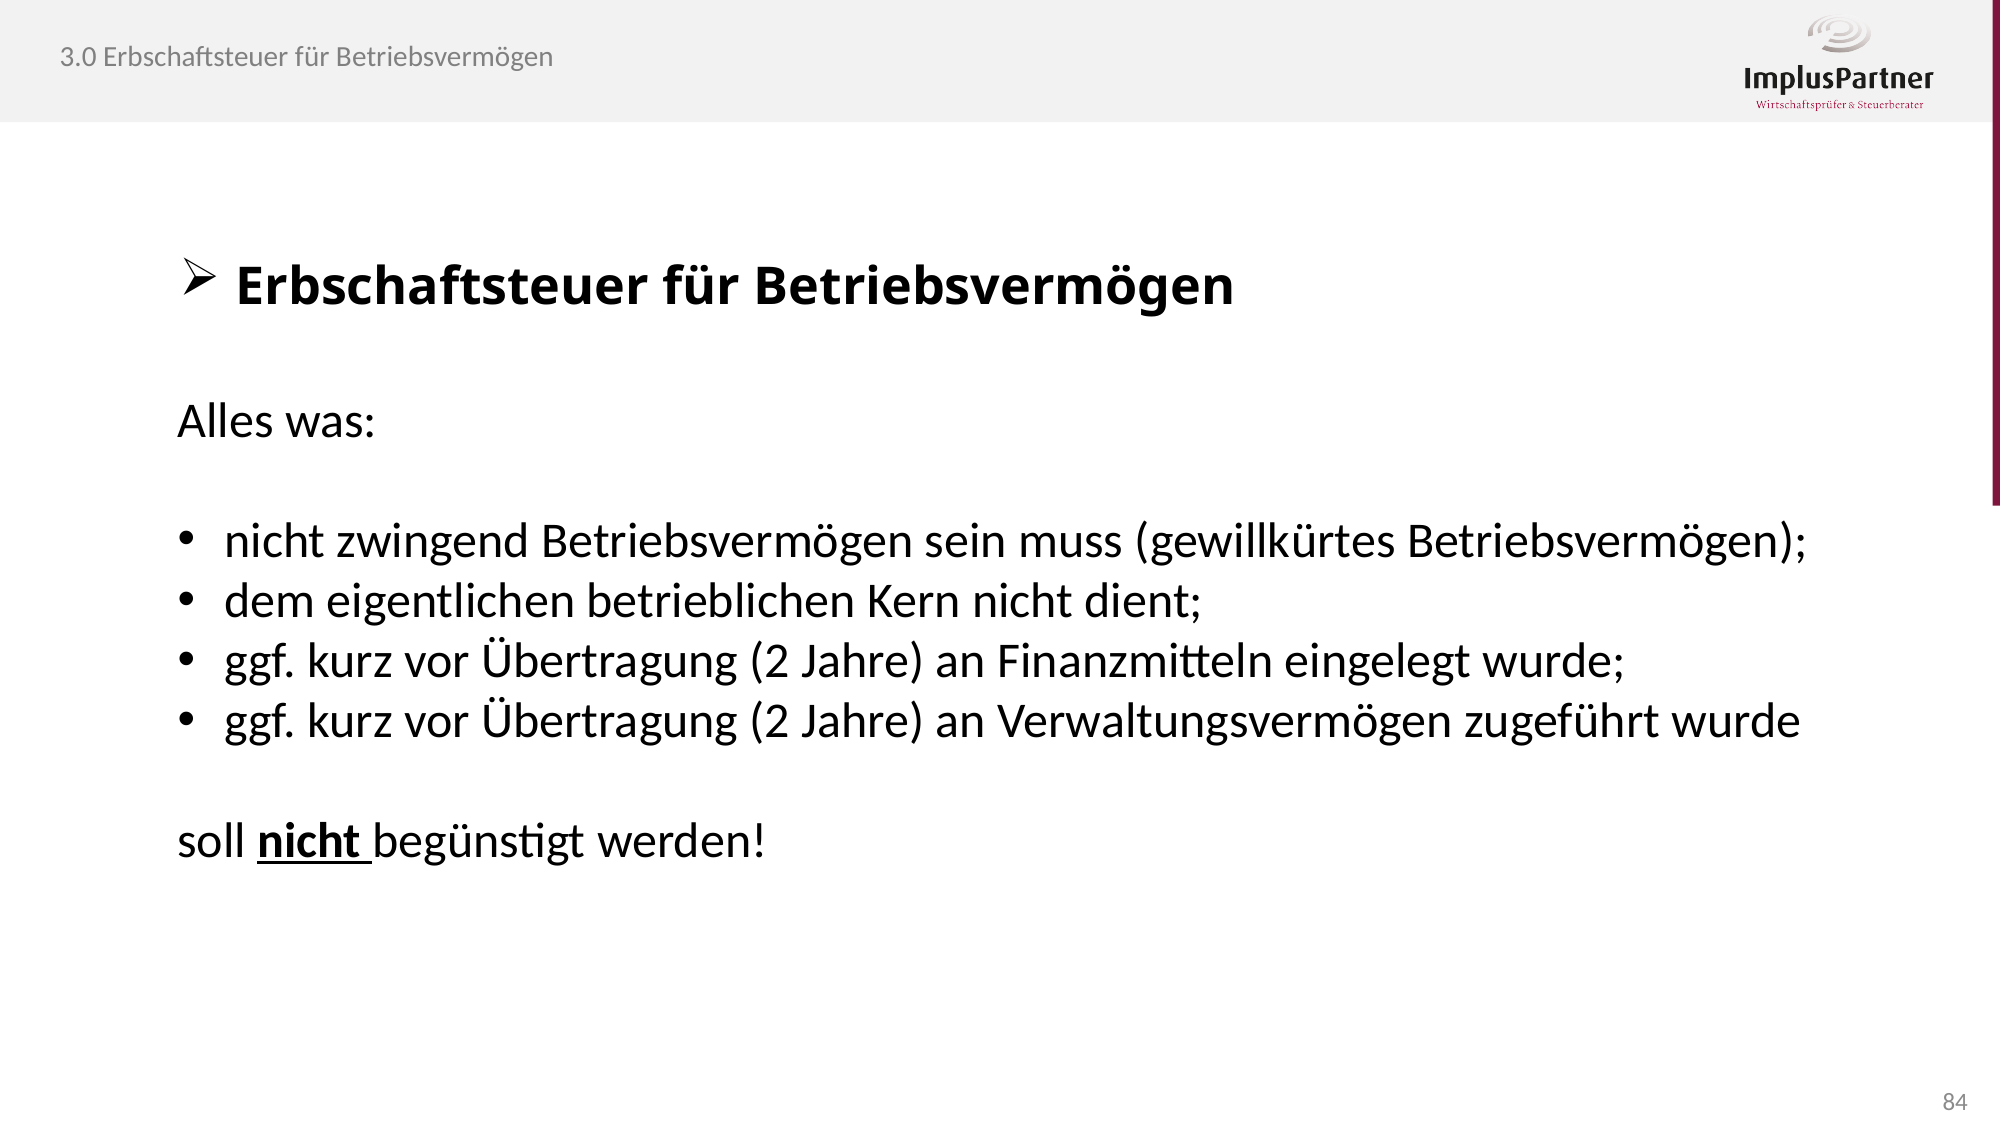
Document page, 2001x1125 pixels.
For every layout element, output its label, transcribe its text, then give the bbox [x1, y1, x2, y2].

text_box Alles was: nicht zwingend Betriebsvermögen sein muss (gewillkürtes Betriebsvermögen); dem eigentlichen betrieblichen Kern nicht dient; ggf. kurz vor Übertragung (2 Jahre) an Finanzmitteln eingelegt wurde; ggf. kurz vor Übertragung (2 Jahre) an Verwaltungsvermögen zugeführt wurde soll nicht begünstigt werden! [162, 380, 1910, 876]
picture [1745, 0, 1934, 162]
text_box Erbschaftsteuer für Betriebsvermögen [164, 244, 1780, 322]
slide_number 84 [1870, 1073, 1983, 1125]
text_box 3.0 Erbschaftsteuer für Betriebsvermögen [44, 29, 920, 80]
